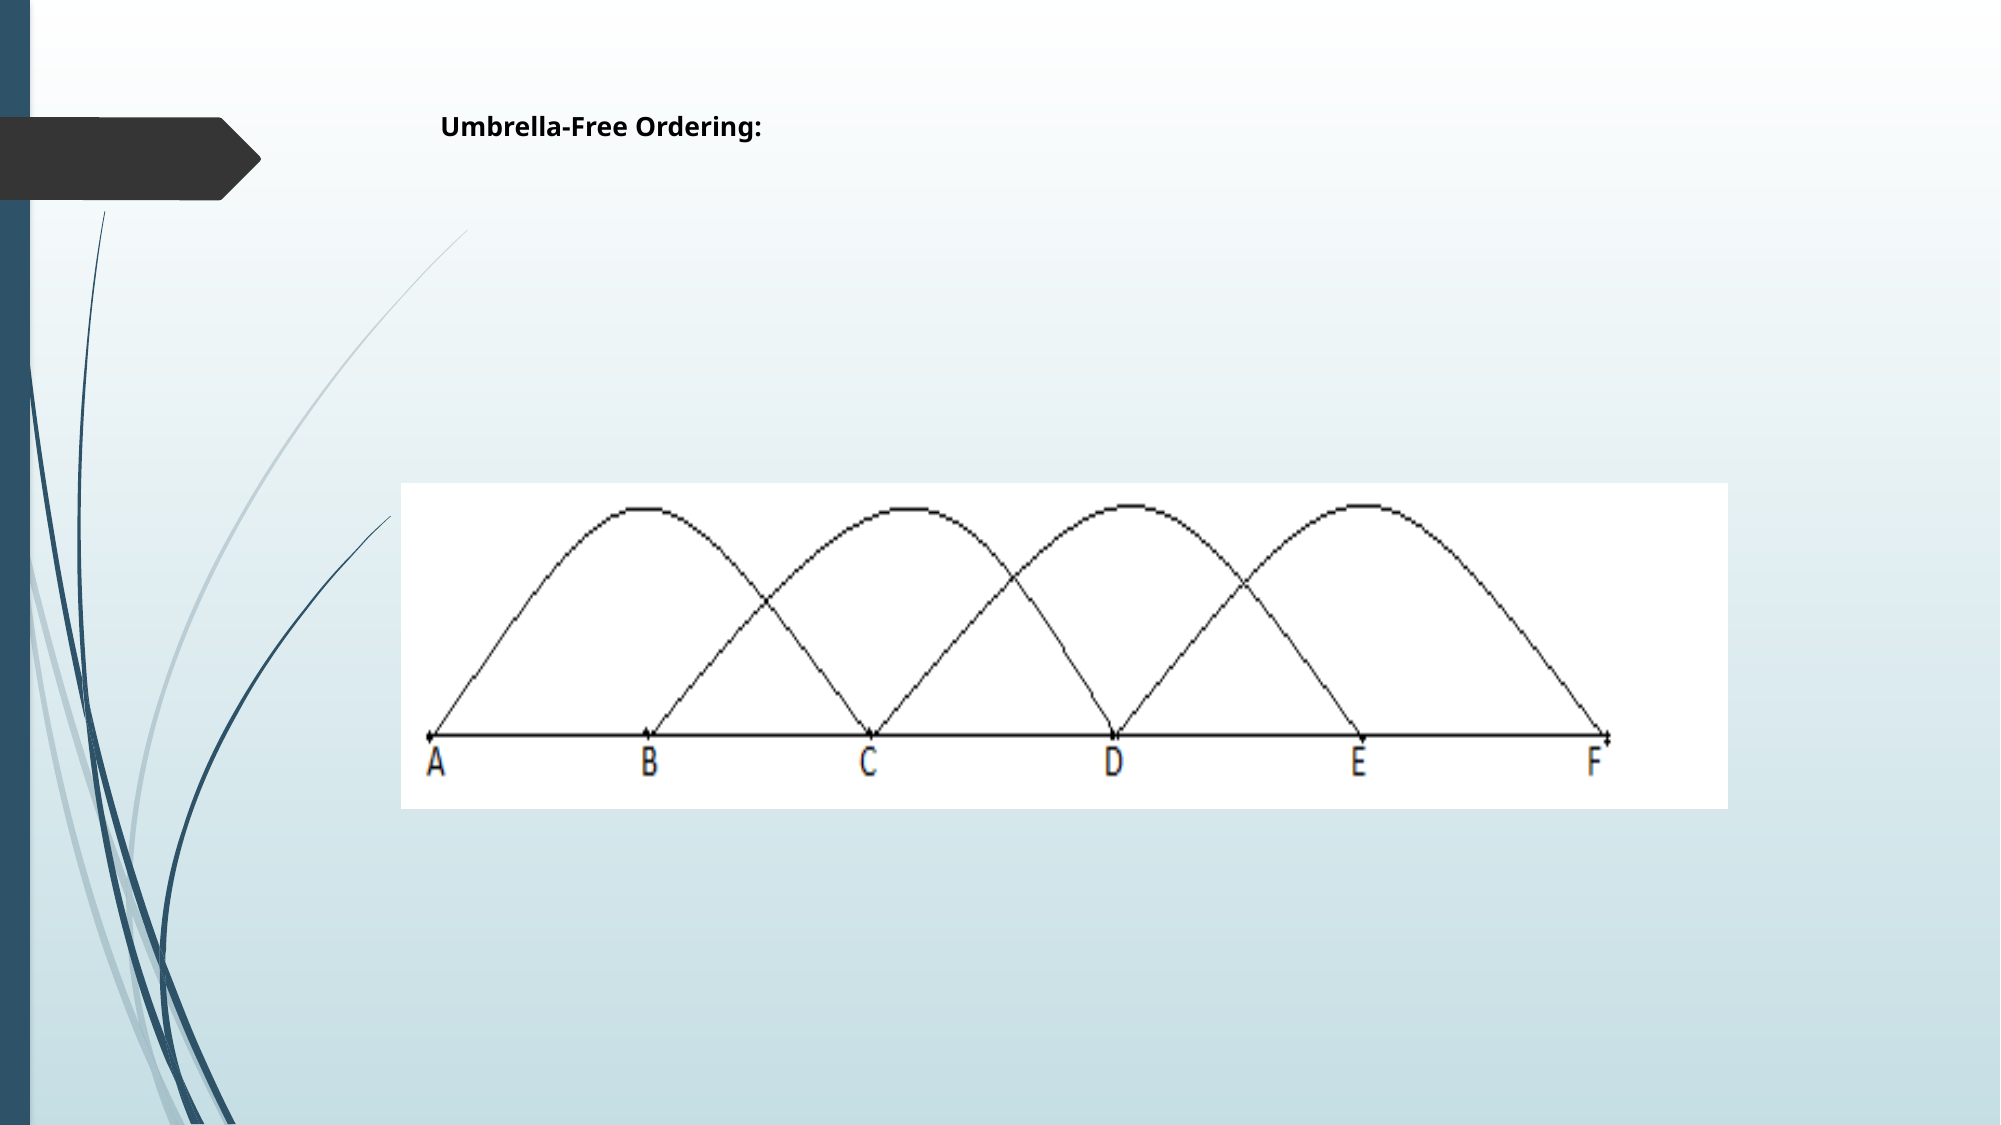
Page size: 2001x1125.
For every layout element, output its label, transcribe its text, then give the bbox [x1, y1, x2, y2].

picture [401, 483, 1728, 810]
title Umbrella-Free Ordering: [425, 102, 1888, 313]
